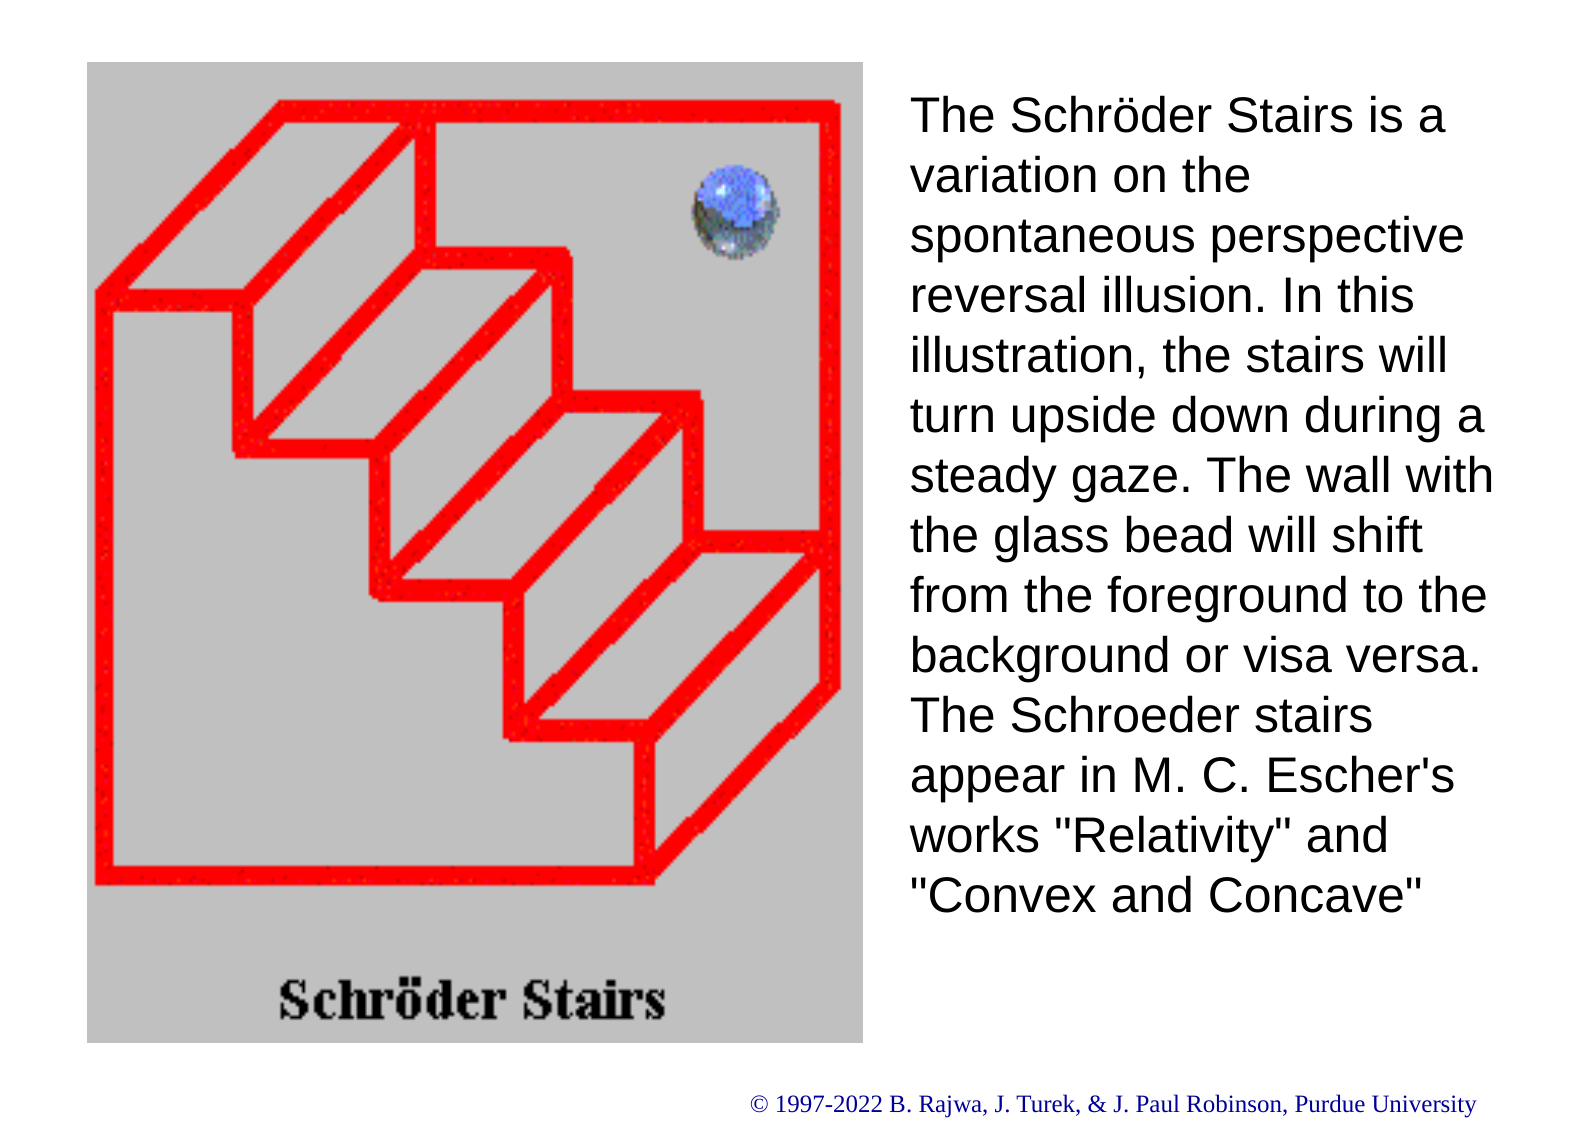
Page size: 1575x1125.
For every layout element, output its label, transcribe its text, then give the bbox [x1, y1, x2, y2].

text_box The Schröder Stairs is a variation on the spontaneous perspective reversal illusion. In this illustration, the stairs will turn upside down during a steady gaze. The wall with the glass bead will shift from the foreground to the background or visa versa. The Schroeder stairs appear in M. C. Escher's works "Relativity" and "Convex and Concave" [894, 75, 1549, 990]
picture [87, 62, 869, 1049]
